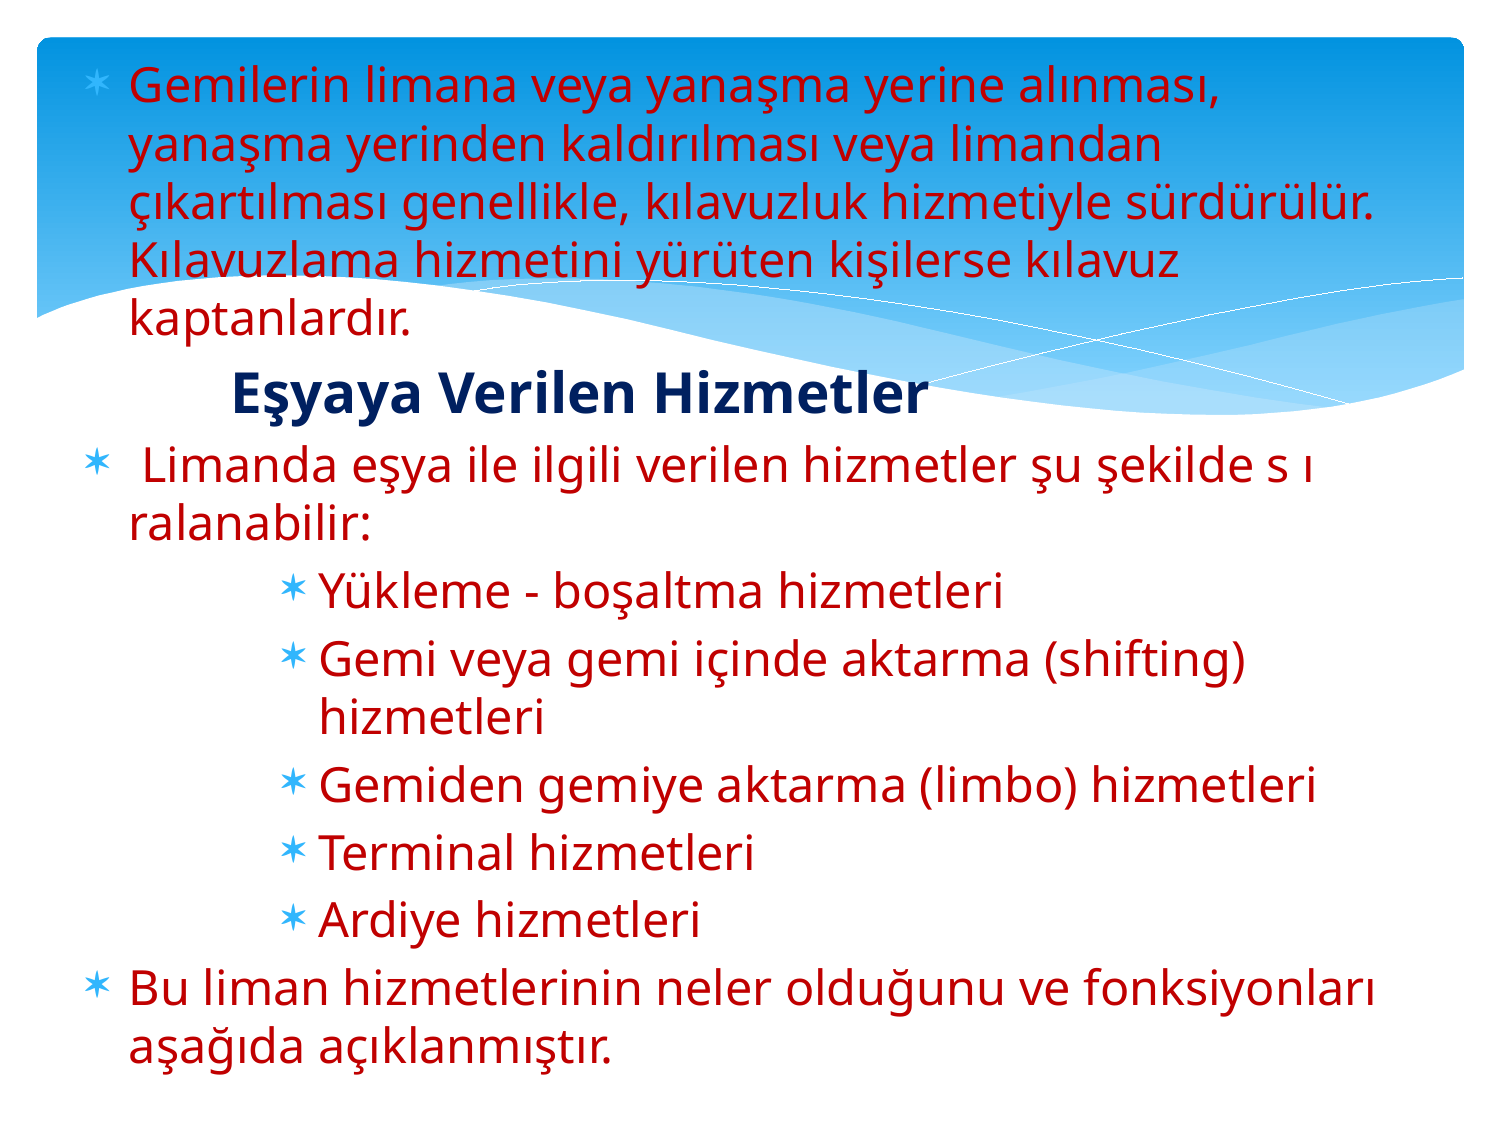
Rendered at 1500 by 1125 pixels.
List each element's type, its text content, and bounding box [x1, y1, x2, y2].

list Gemilerin limana veya yanaşma yerine alınması, yanaşma yerinden kaldırılması veya limandan çıkartılması genellikle, kılavuzluk hizmetiyle sürdürülür. Kılavuzlama hizmetini yürüten kişilerse kılavuz kaptanlardır. Eşyaya Verilen Hizmetler Limanda eşya ile ilgili verilen hizmetler şu şekilde s ı ralanabilir: Yükleme - boşaltma hizmetleri Gemi veya gemi içinde aktarma (shifting) hizmetleri Gemiden gemiye aktarma (limbo) hizmetleri Terminal hizmetleri Ardiye hizmetleri Bu liman hizmetlerinin neler olduğunu ve fonksiyonları aşağıda açıklanmıştır. [70, 46, 1418, 1090]
